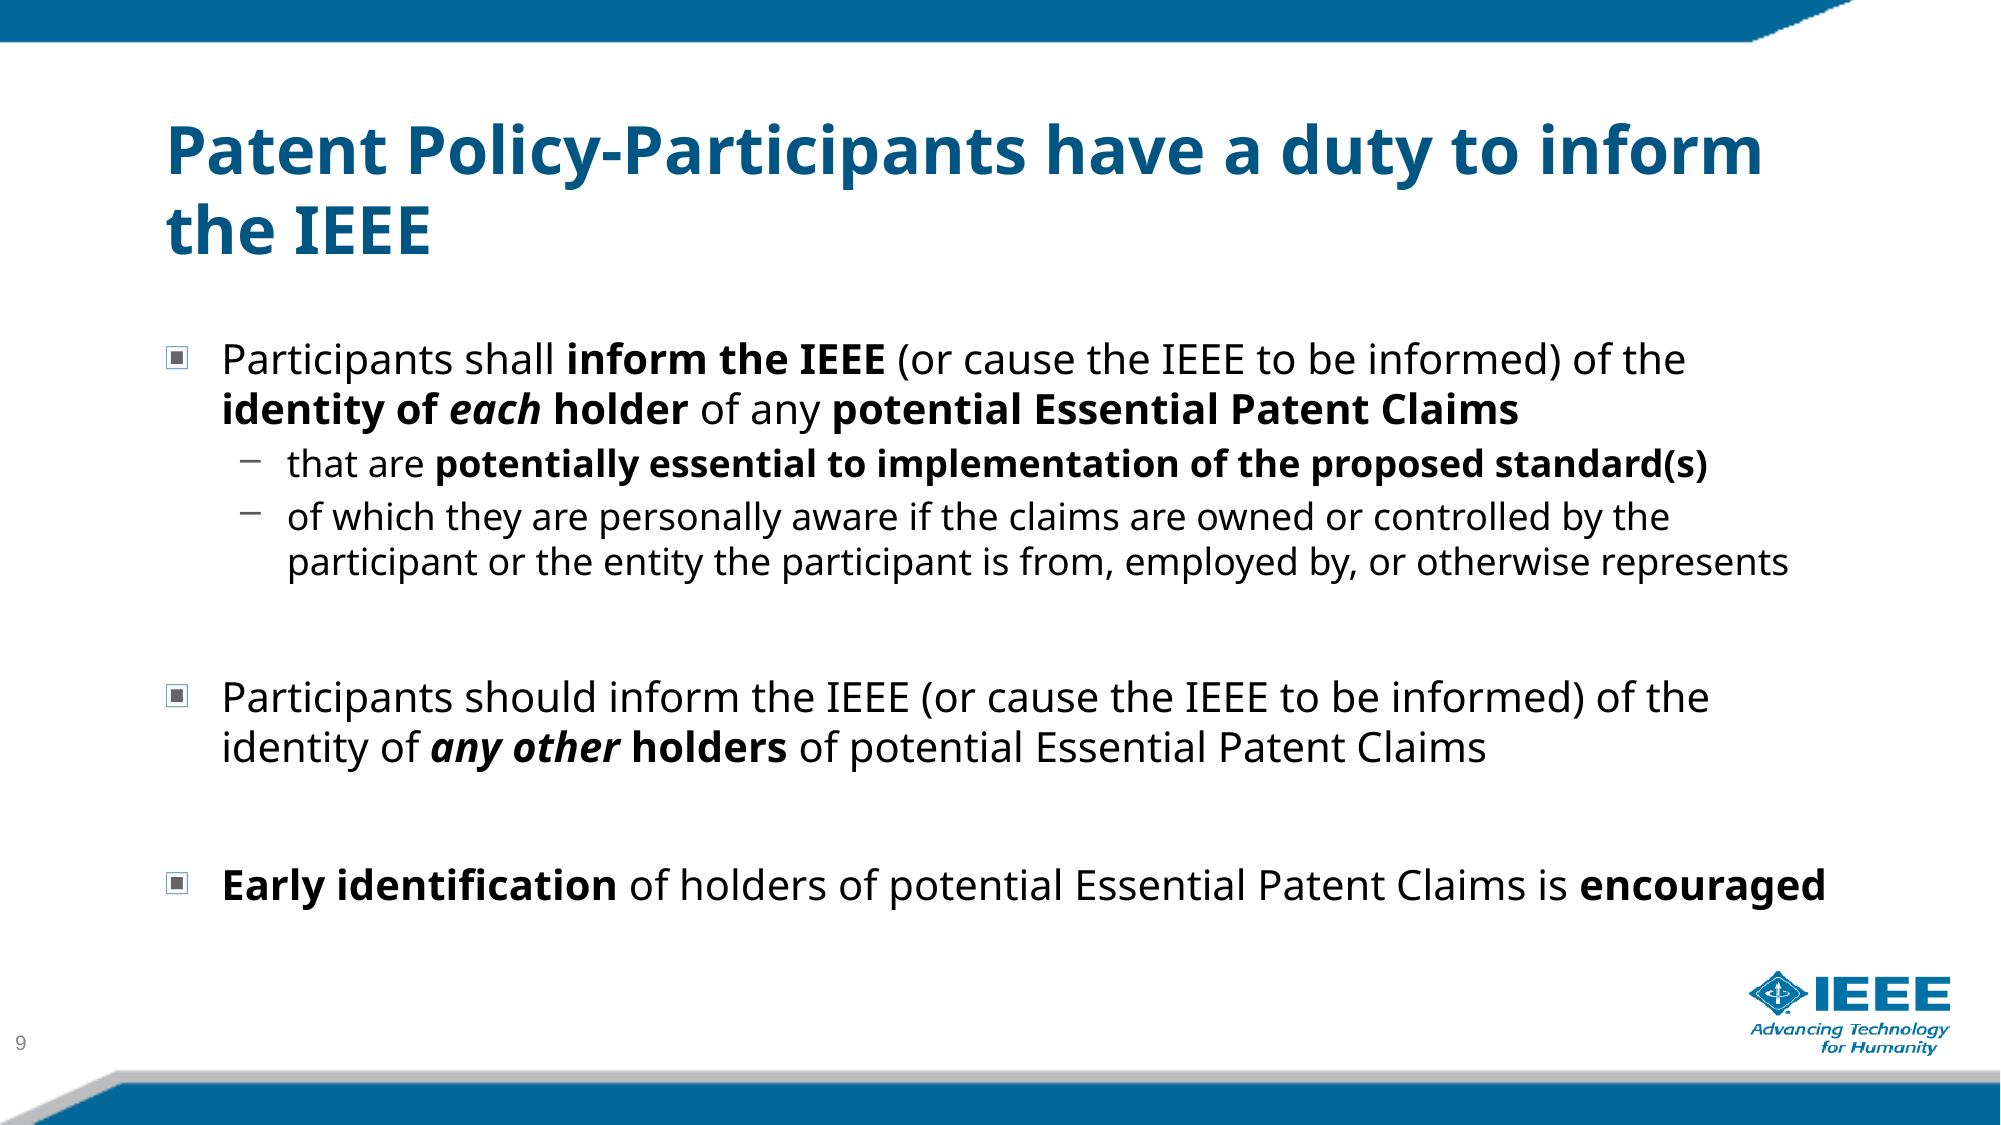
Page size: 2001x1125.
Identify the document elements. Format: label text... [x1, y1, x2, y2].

picture [0, 0, 2001, 1125]
list Participants shall inform the IEEE (or cause the IEEE to be informed) of the identity of each holder of any potential Essential Patent Claims that are potentially essential to implementation of the proposed standard(s) of which they are personally aware if the claims are owned or controlled by the participant or the entity the participant is from, employed by, or otherwise represents Participants should inform the IEEE (or cause the IEEE to be informed) of the identity of any other holders of potential Essential Patent Claims Early identification of holders of potential Essential Patent Claims is encouraged [149, 324, 1851, 1001]
title Patent Policy-Participants have a duty to inform the IEEE [149, 99, 1851, 288]
slide_number 9 [0, 1012, 150, 1073]
